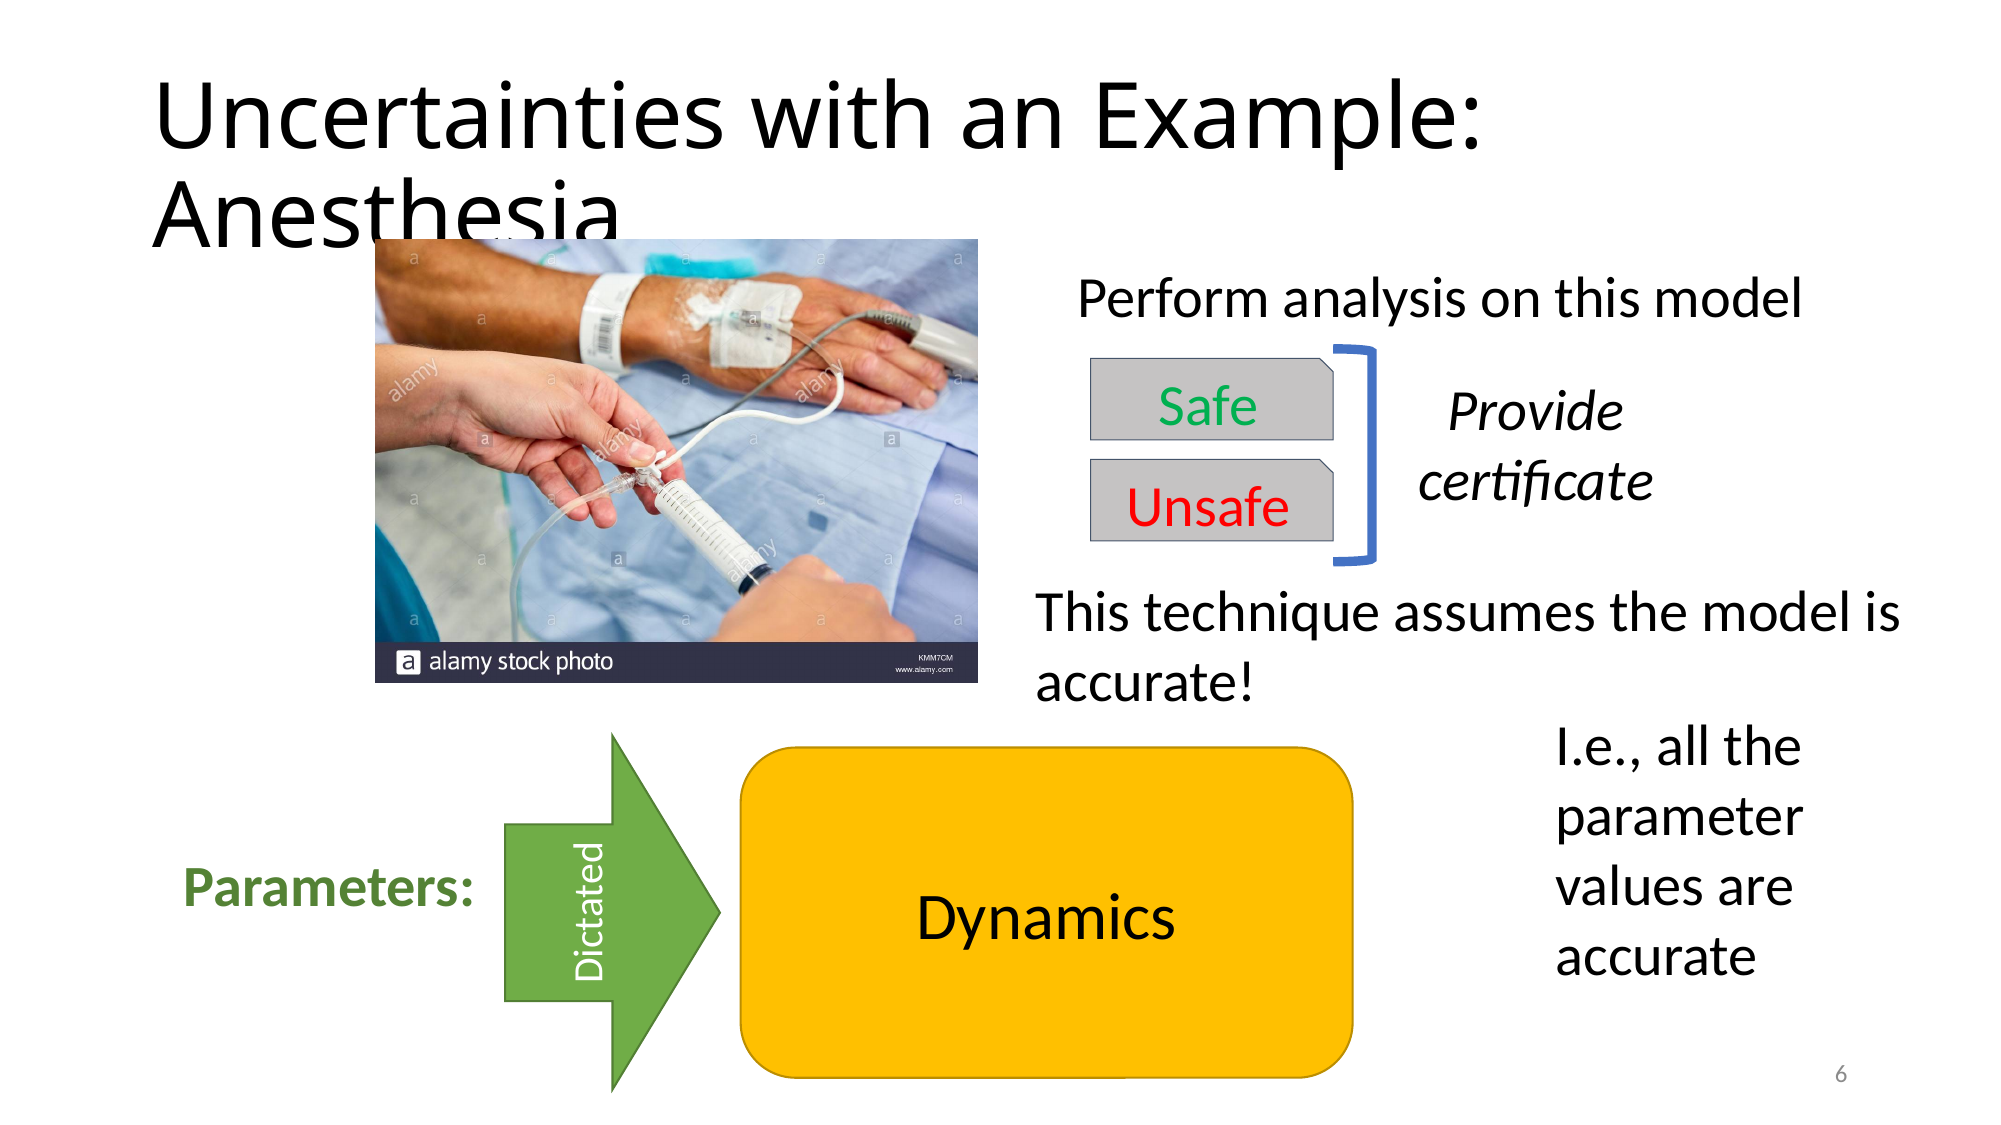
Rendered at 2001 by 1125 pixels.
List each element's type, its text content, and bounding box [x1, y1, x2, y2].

text_box Perform analysis on this model [1020, 252, 1862, 337]
text_box Provide certificate [1402, 365, 1671, 520]
text_box Dynamics [739, 746, 1354, 1079]
title Uncertainties with an Example: Anesthesia [137, 59, 1863, 278]
text_box Safe [1090, 357, 1333, 441]
picture [413, 615, 418, 624]
slide_number 6 [1412, 1042, 1863, 1103]
text_box Dictated [504, 732, 722, 1094]
text_box This technique assumes the model is accurate! [1020, 565, 1964, 721]
text_box I.e., all the parameter values are accurate [1540, 699, 1974, 995]
text_box Unsafe [1090, 458, 1333, 542]
picture [375, 239, 978, 683]
text_box [1333, 347, 1374, 563]
